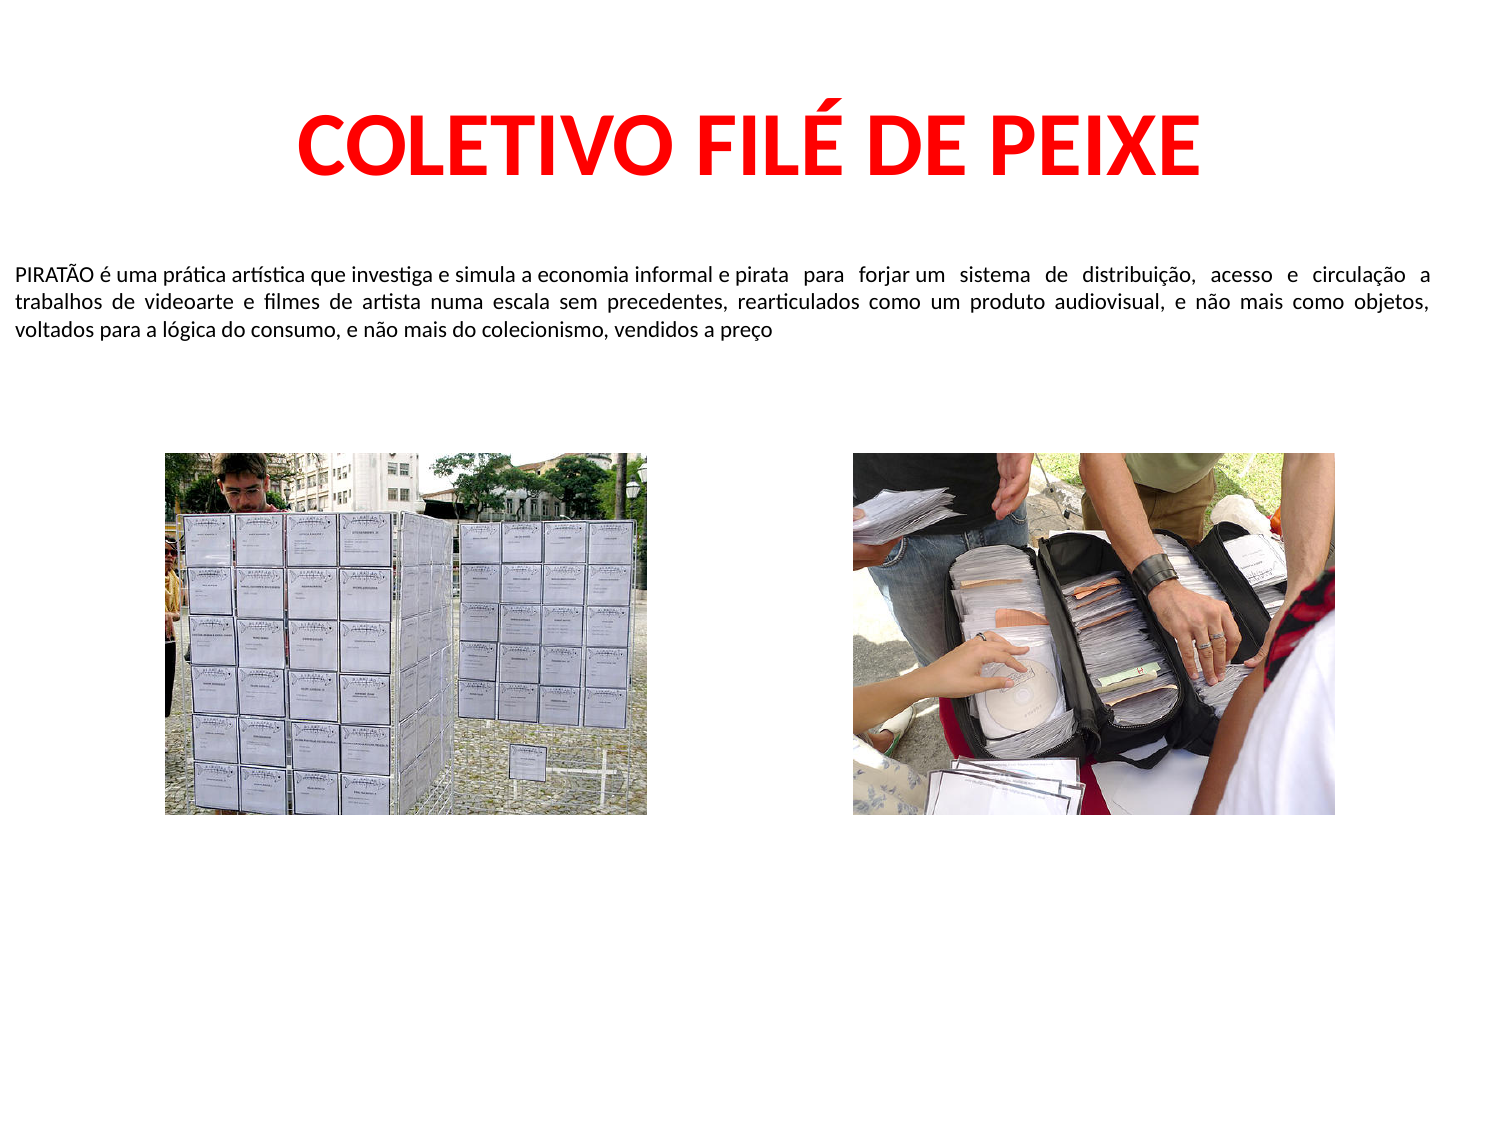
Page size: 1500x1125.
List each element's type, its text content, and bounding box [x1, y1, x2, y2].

list PIRATÃO é uma prática artística que investiga e simula a economia informal e pirata para forjar um sistema de distribuição, acesso e circulação a trabalhos de videoarte e filmes de artista numa escala sem precedentes, rearticulados como um produto audiovisual, e não mais como objetos, voltados para a lógica do consumo, e não mais do colecionismo, vendidos a preço banal e com tiragem ilimitada. [0, 251, 1447, 416]
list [853, 452, 1335, 815]
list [165, 452, 647, 815]
title COLETIVO FILÉ DE PEIXE [75, 45, 1425, 233]
